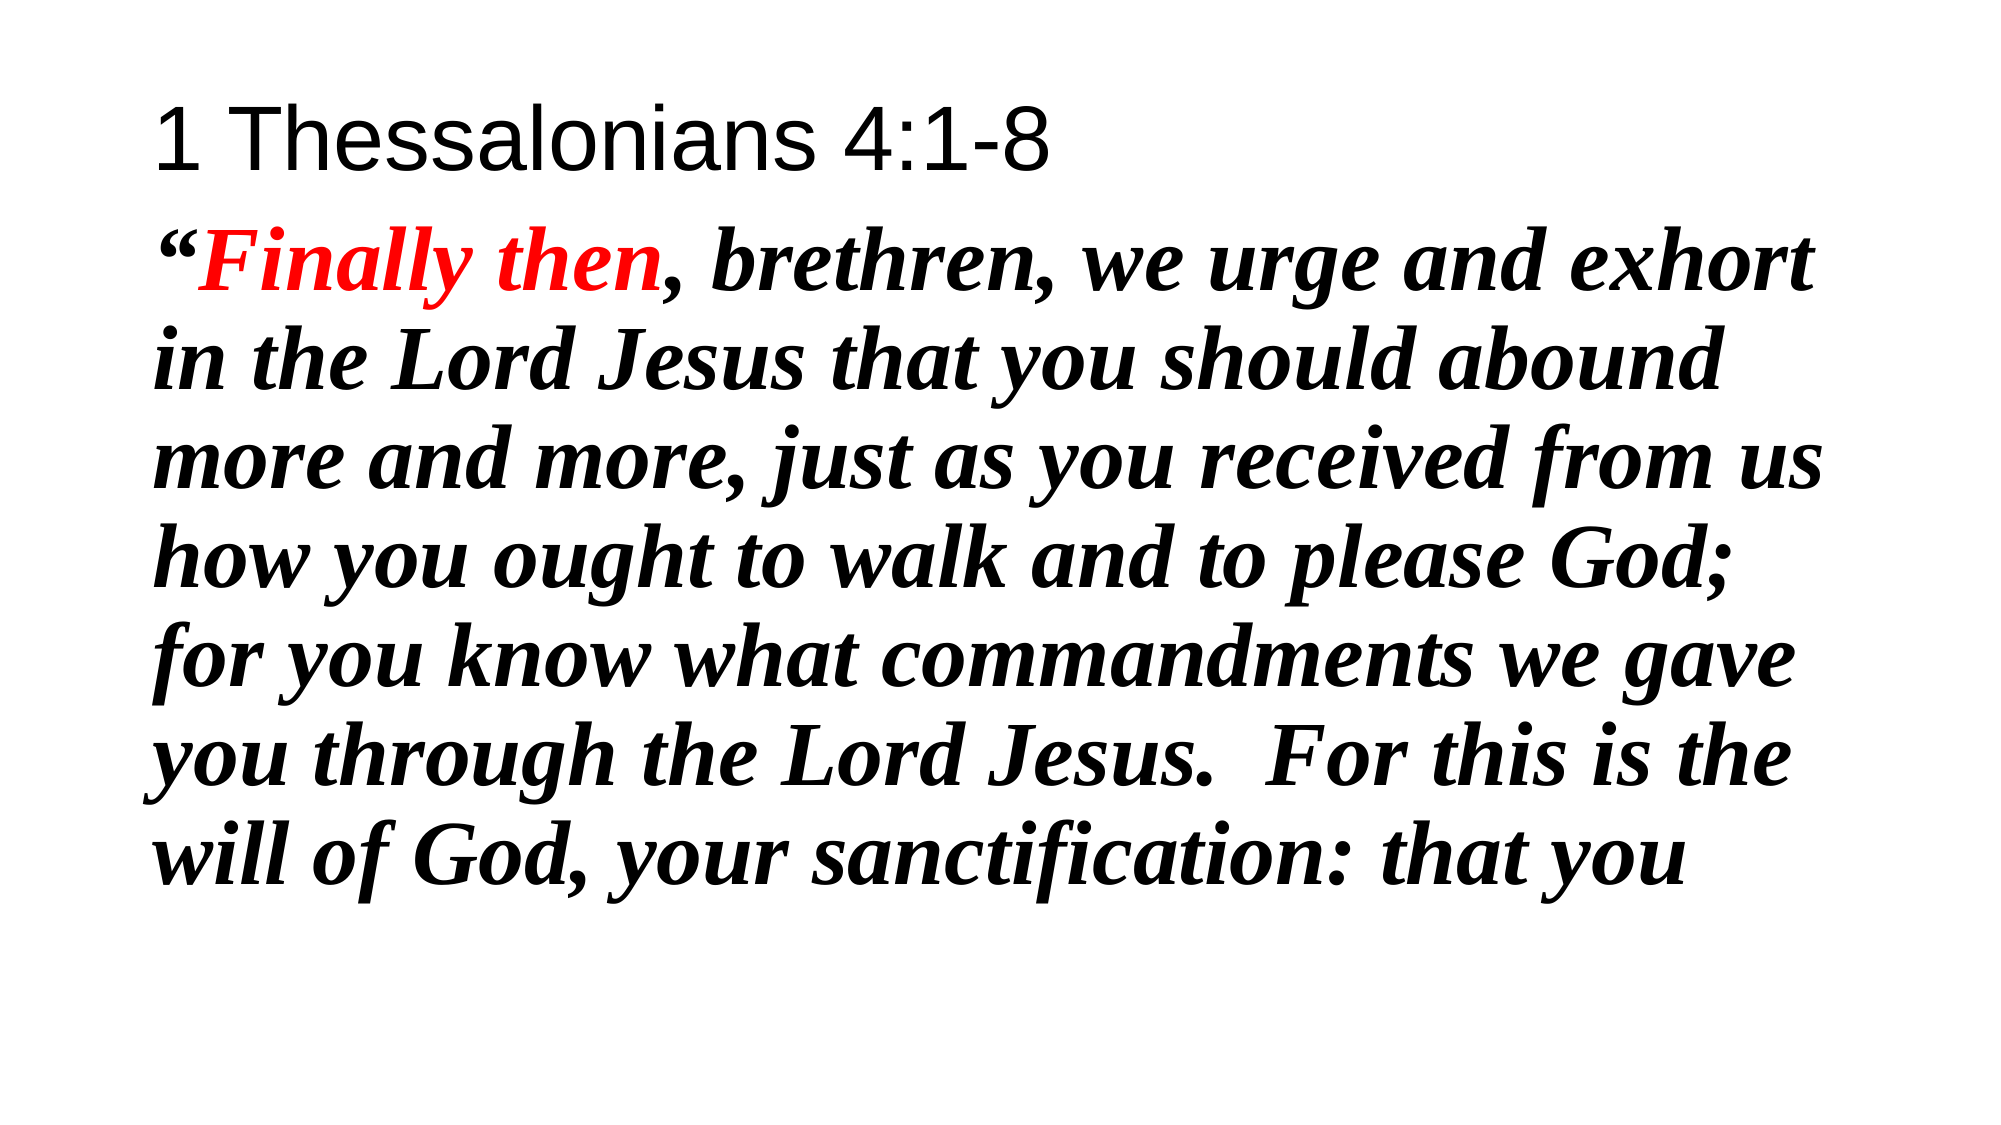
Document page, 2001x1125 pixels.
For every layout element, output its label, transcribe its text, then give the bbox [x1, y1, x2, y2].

list 1 Thessalonians 4:1-8 “Finally then, brethren, we urge and exhort in the Lord Jesus that you should abound more and more, just as you received from us how you ought to walk and to please God; for you know what commandments we gave you through the Lord Jesus. For this is the will of God, your sanctification: that you [137, 83, 1863, 1014]
